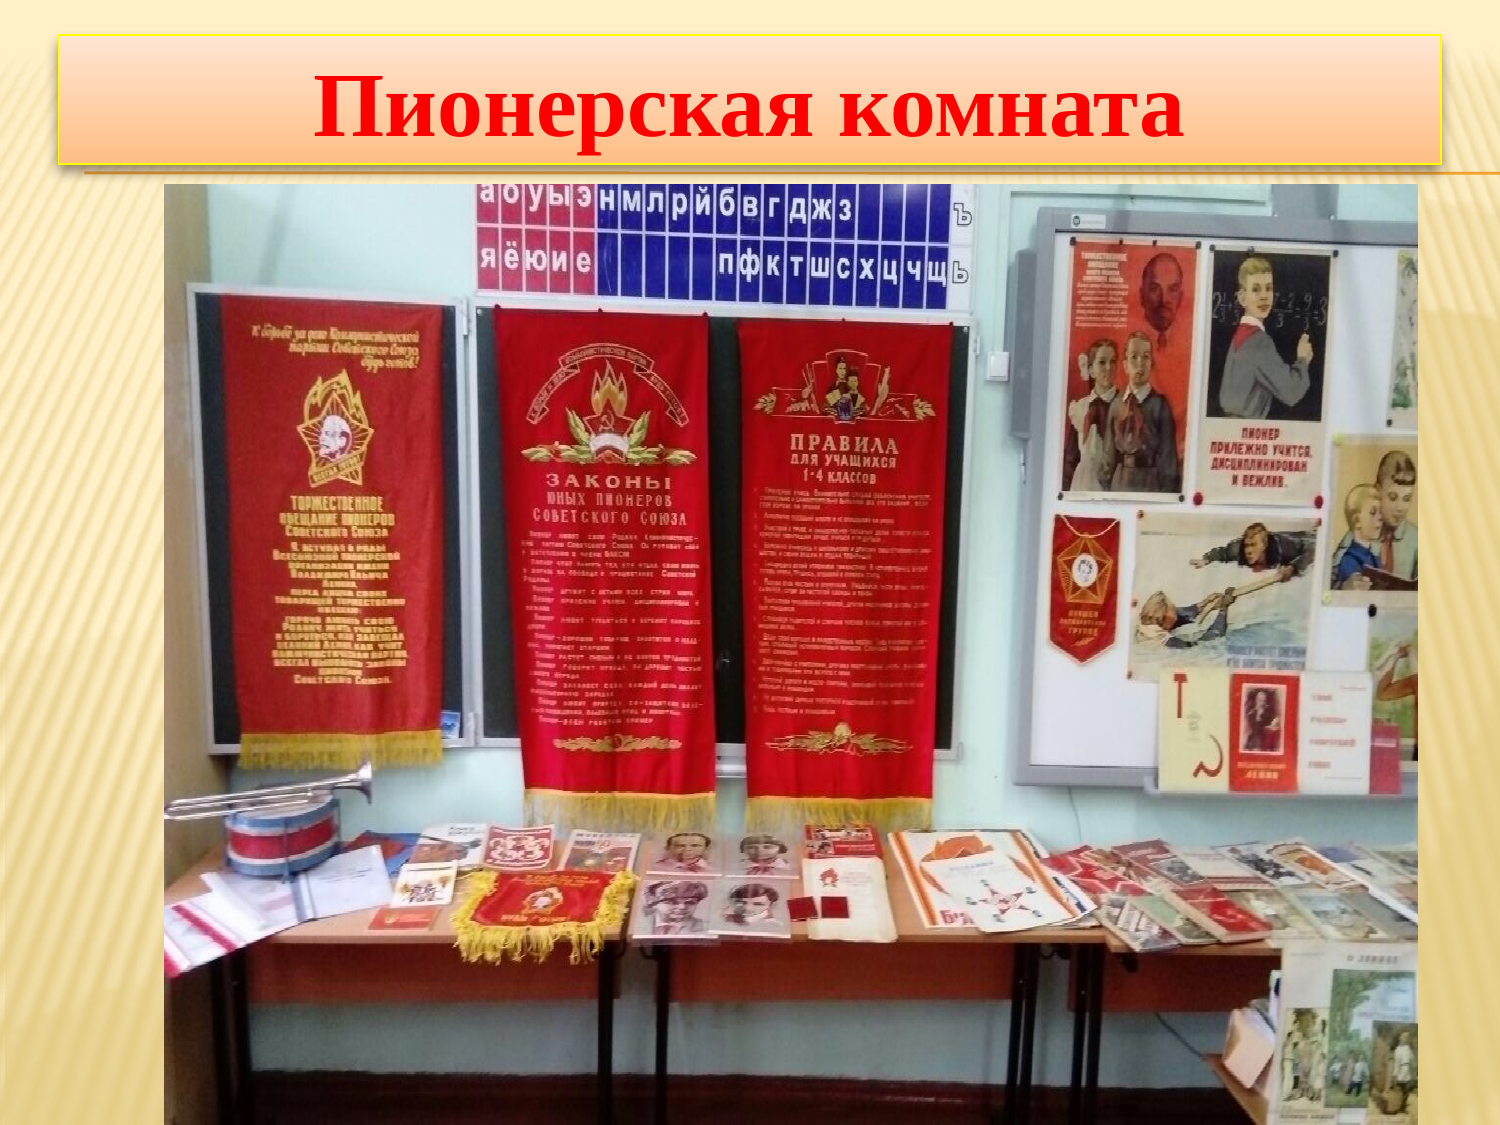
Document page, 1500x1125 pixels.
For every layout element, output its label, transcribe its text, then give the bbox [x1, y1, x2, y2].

picture [163, 184, 1419, 1125]
text_box Пионерская комната [58, 34, 1442, 165]
